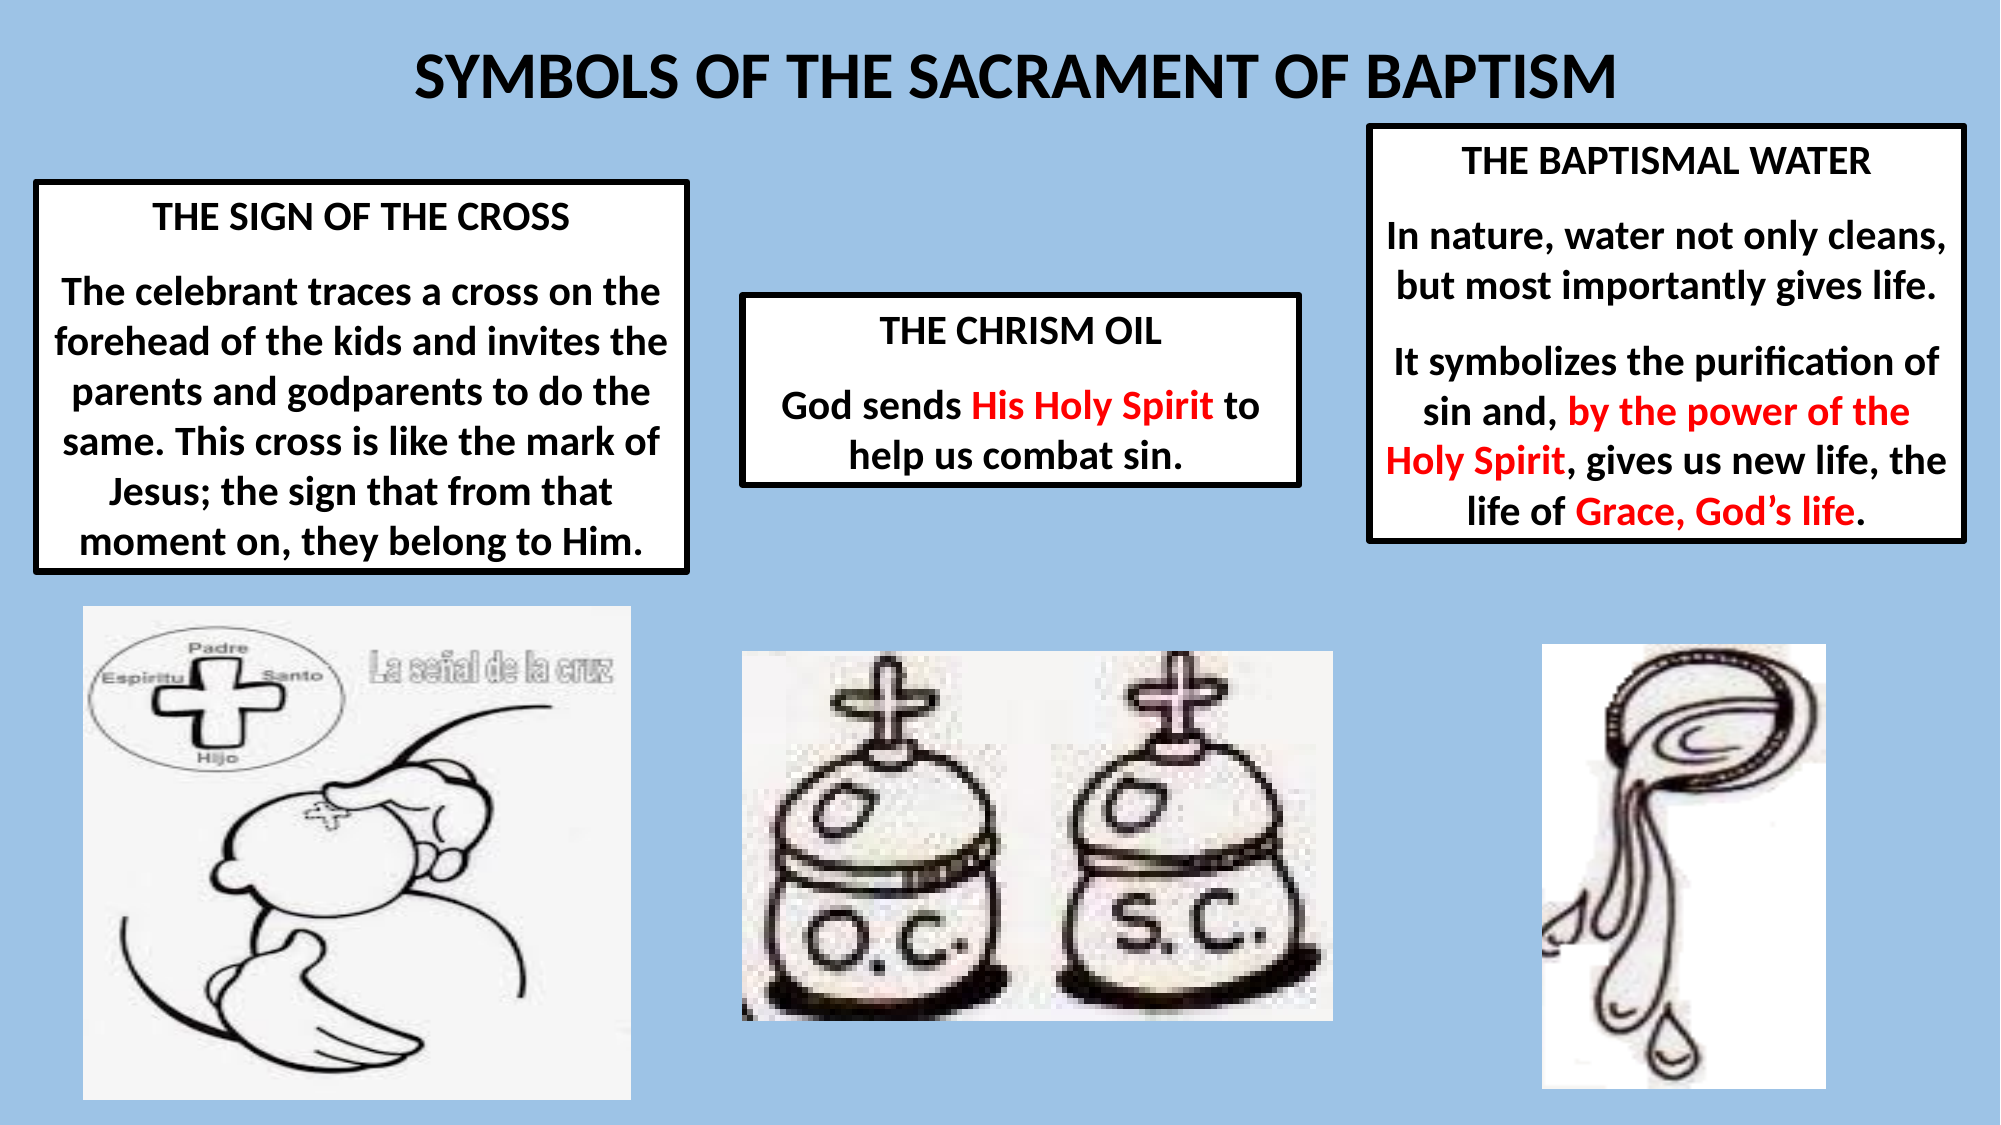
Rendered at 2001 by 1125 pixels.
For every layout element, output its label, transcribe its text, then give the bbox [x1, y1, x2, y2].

picture [82, 606, 631, 1100]
picture [1542, 644, 1826, 1089]
text_box SYMBOLS OF THE SACRAMENT OF BAPTISM [399, 24, 1730, 120]
picture [742, 651, 1333, 1021]
text_box THE SIGN OF THE CROSS The celebrant traces a cross on the forehead of the kids and invites the parents and godparents to do the same. This cross is like the mark of Jesus; the sign that from that moment on, they belong to Him. [35, 181, 688, 572]
text_box THE CHRISM OIL God sends His Holy Spirit to help us combat sin. [742, 295, 1300, 485]
text_box THE BAPTISMAL WATER In nature, water not only cleans, but most importantly gives life. It symbolizes the purification of sin and, by the power of the Holy Spirit, gives us new life, the life of Grace, God’s life. [1369, 125, 1965, 541]
